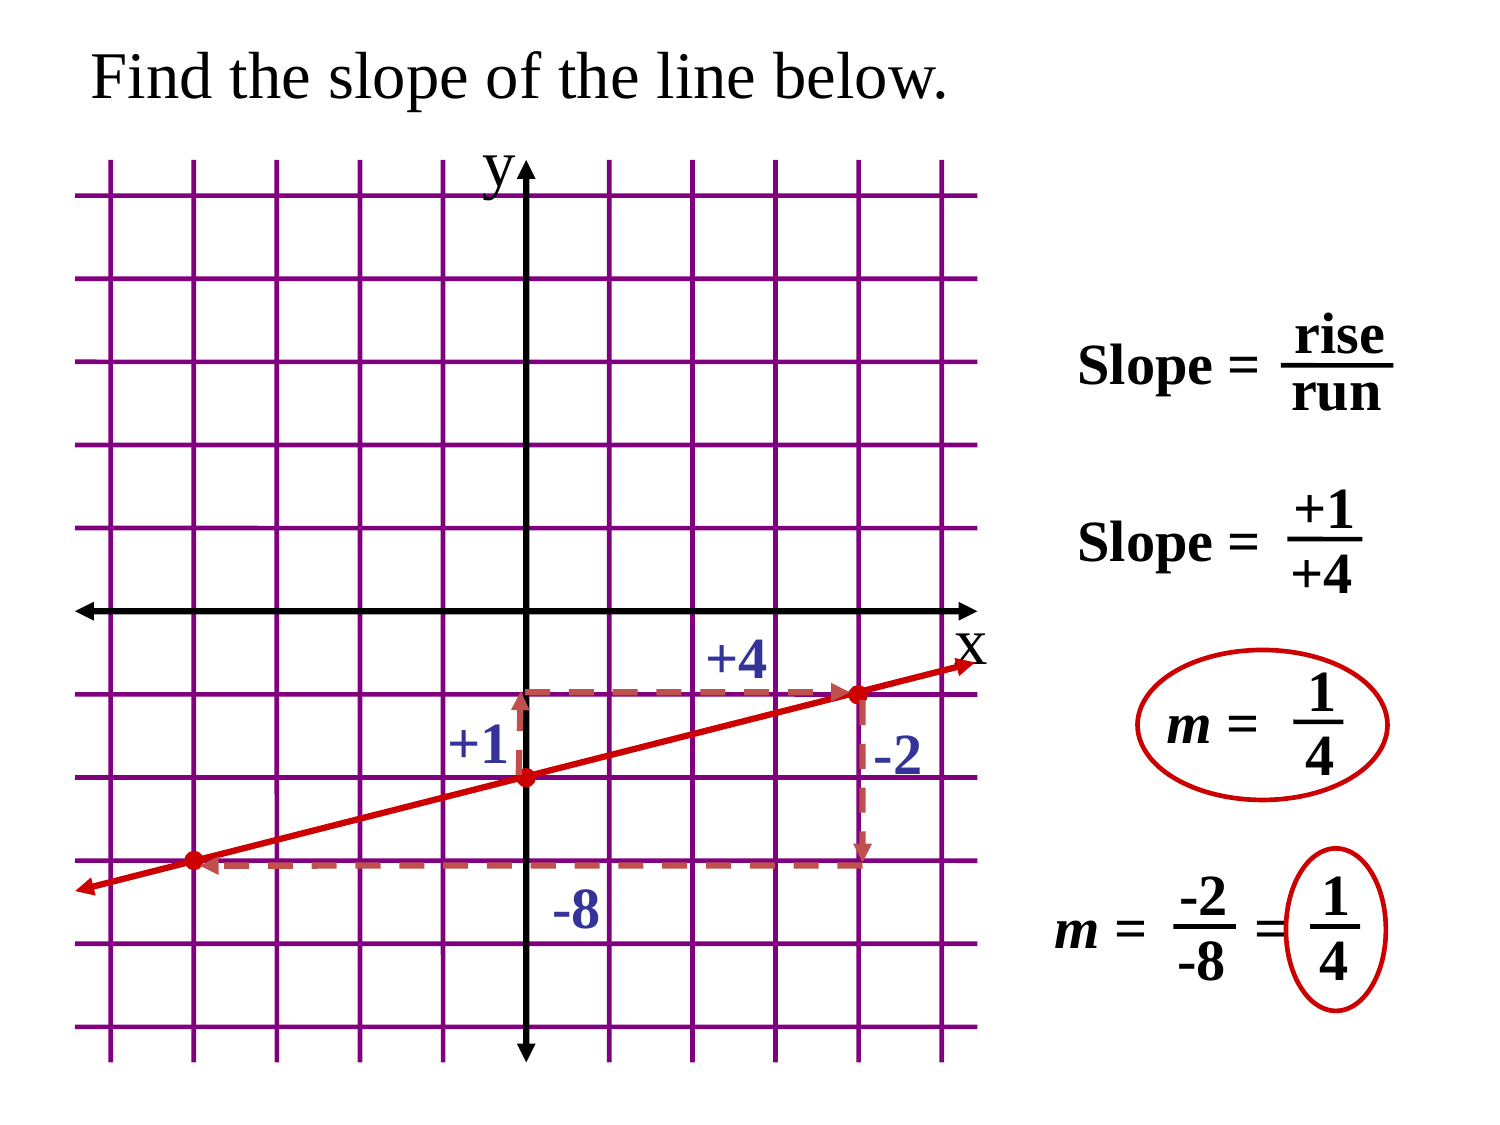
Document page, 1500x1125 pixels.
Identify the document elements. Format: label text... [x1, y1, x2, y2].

text_box +1 [1278, 462, 1371, 548]
text_box [1137, 701, 1144, 749]
text_box [1369, 868, 1386, 991]
text_box Find the slope of the line below. [76, 24, 966, 110]
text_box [1062, 287, 1401, 430]
text_box -2 [1164, 849, 1223, 914]
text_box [1149, 644, 1352, 796]
text_box Slope = [1062, 495, 1278, 580]
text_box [74, 112, 1004, 1063]
text_box -8 [1162, 914, 1219, 1000]
text_box m = [1039, 882, 1163, 968]
text_box +4 [1275, 527, 1368, 613]
text_box [1355, 674, 1388, 776]
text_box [1224, 849, 1366, 1001]
